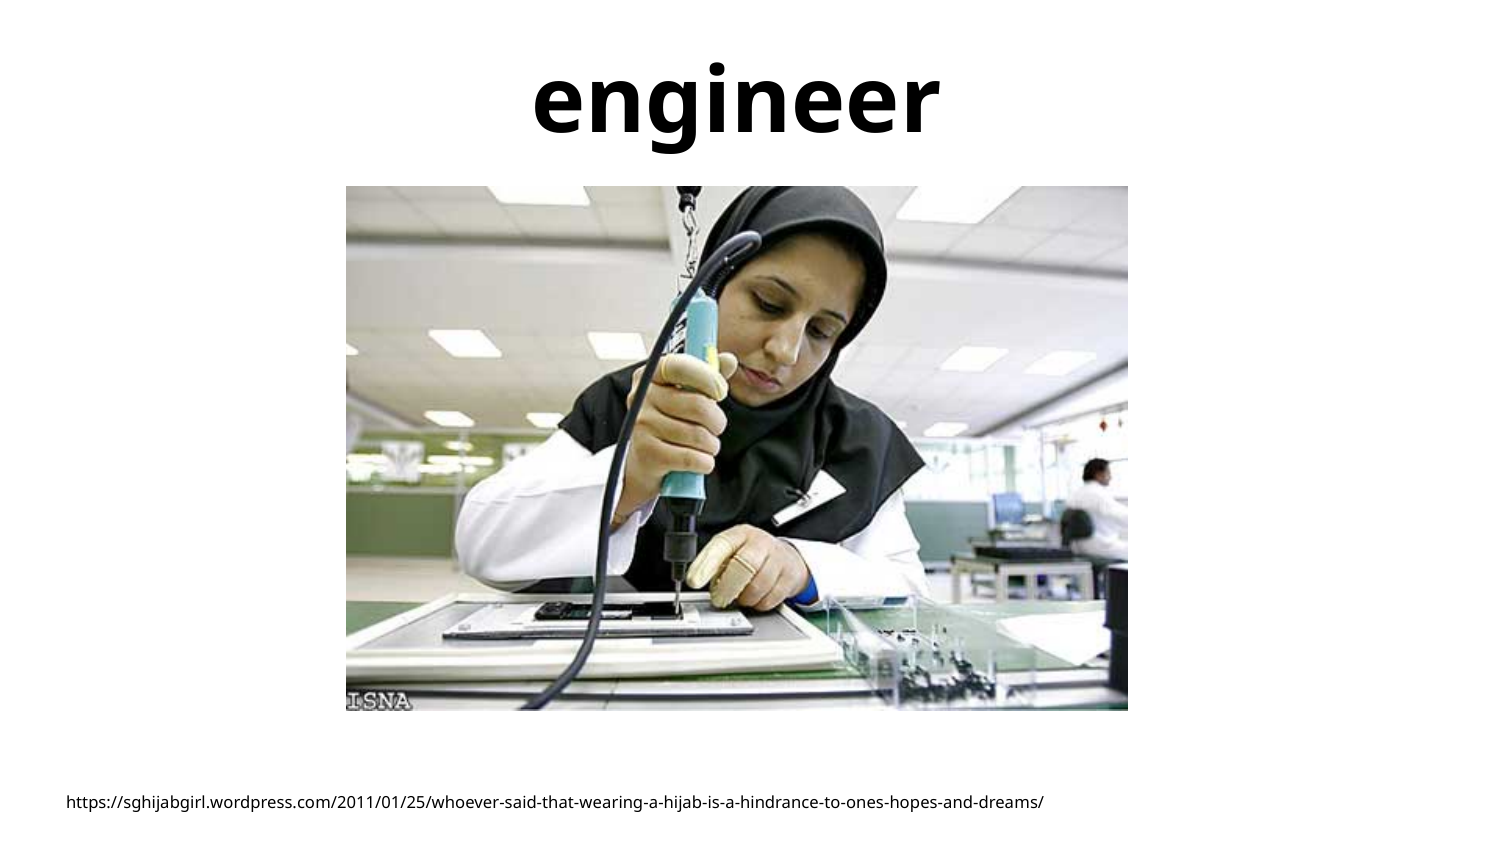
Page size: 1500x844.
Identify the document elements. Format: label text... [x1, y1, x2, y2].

text_box https://sghijabgirl.wordpress.com/2011/01/25/whoever-said-that-wearing-a-hijab-is-a-hindrance-to-ones-hopes-and-dreams/ [51, 777, 1423, 826]
title engineer [37, 26, 1436, 162]
picture [345, 186, 1128, 711]
